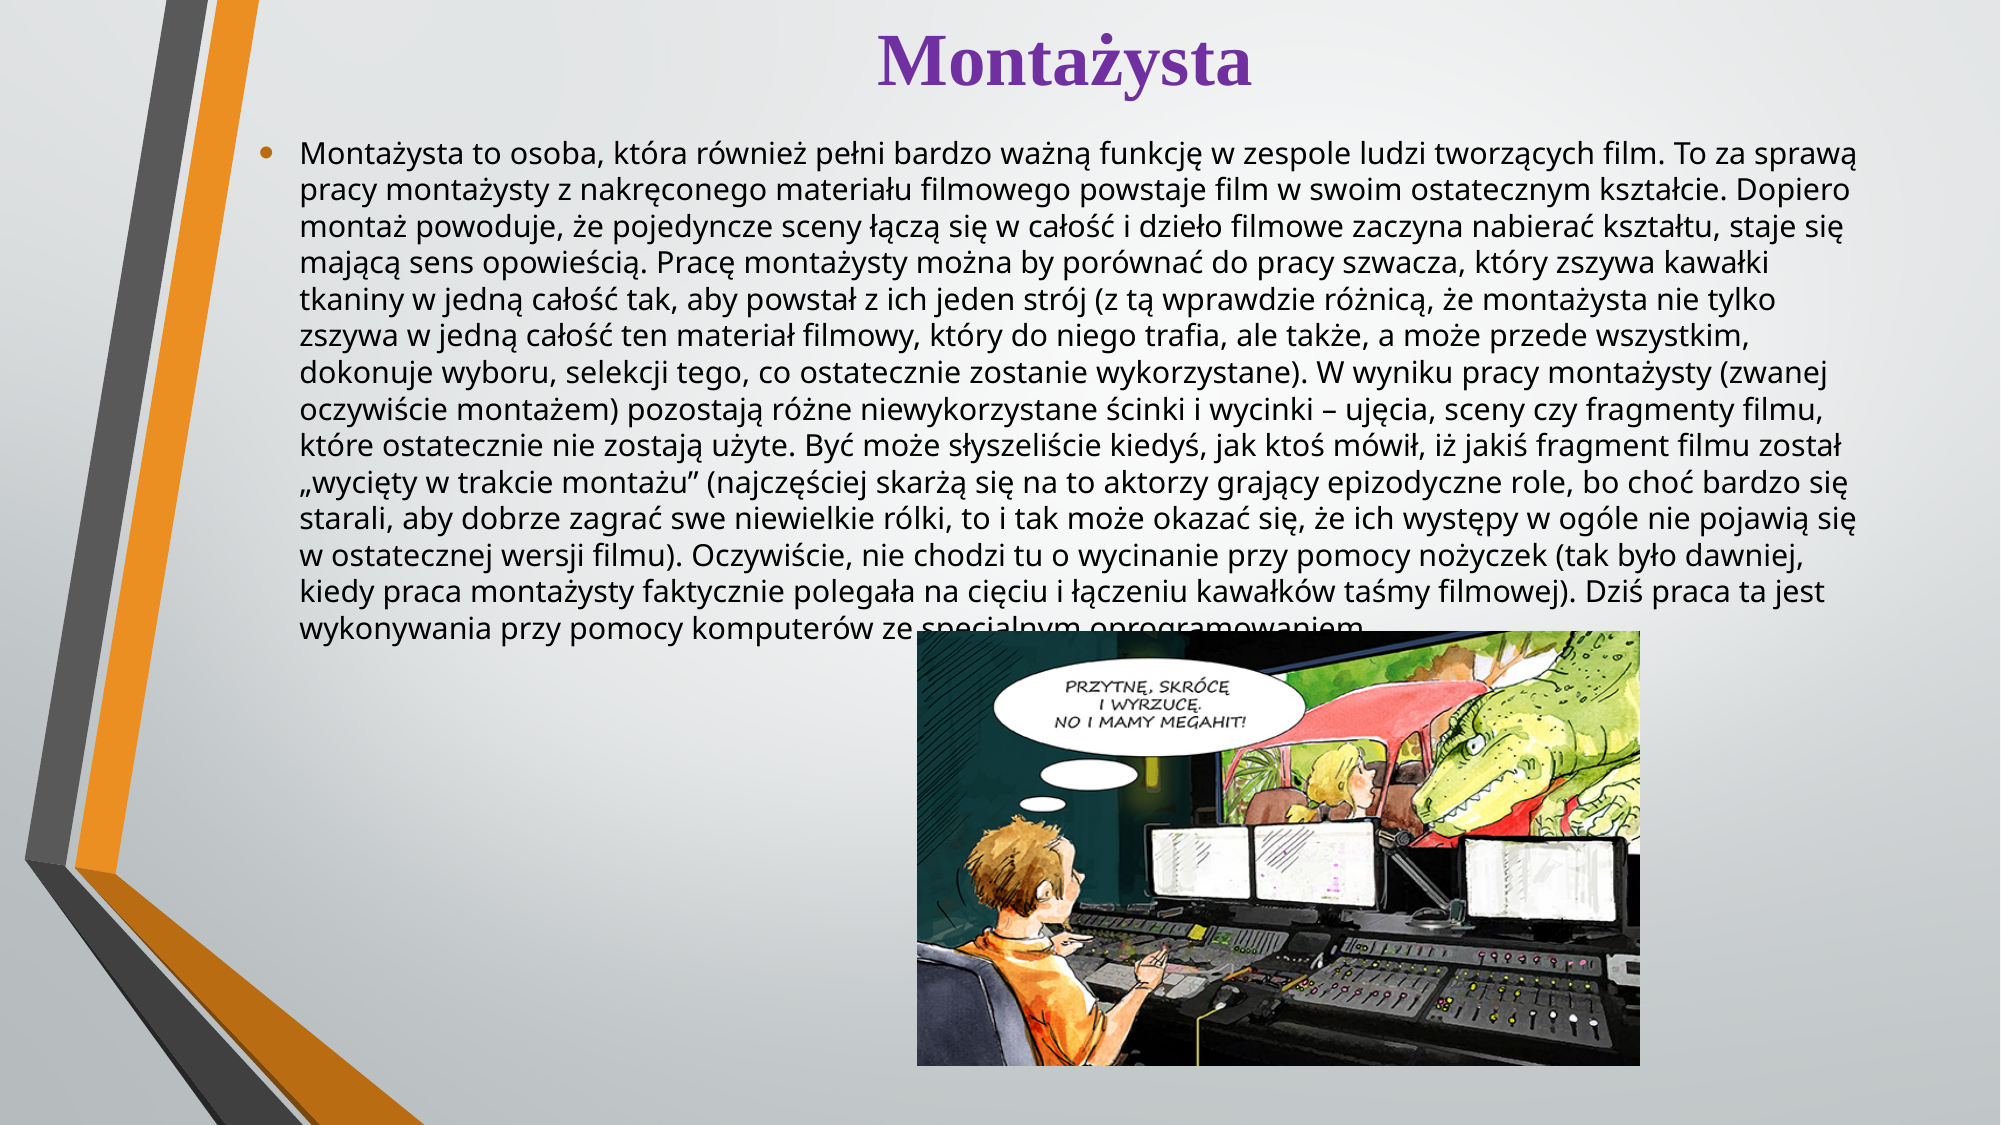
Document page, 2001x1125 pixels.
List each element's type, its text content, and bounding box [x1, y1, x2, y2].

picture [916, 630, 1640, 1066]
title Montażysta [243, 0, 1887, 111]
list Montażysta to osoba, która również pełni bardzo ważną funkcję w zespole ludzi tworzących film. To za sprawą pracy montażysty z nakręconego materiału filmowego powstaje film w swoim ostatecznym kształcie. Dopiero montaż powoduje, że pojedyncze sceny łączą się w całość i dzieło filmowe zaczyna nabierać kształtu, staje się mającą sens opowieścią. Pracę montażysty można by porównać do pracy szwacza, który zszywa kawałki tkaniny w jedną całość tak, aby powstał z ich jeden strój (z tą wprawdzie różnicą, że montażysta nie tylko zszywa w jedną całość ten materiał filmowy, który do niego trafia, ale także, a może przede wszystkim, dokonuje wyboru, selekcji tego, co ostatecznie zostanie wykorzystane). W wyniku pracy montażysty (zwanej oczywiście montażem) pozostają różne niewykorzystane ścinki i wycinki – ujęcia, sceny czy fragmenty filmu, które ostatecznie nie zostają użyte. Być może słyszeliście kiedyś, jak ktoś mówił, iż jakiś fragment filmu został „wycięty w trakcie montażu” (najczęściej skarżą się na to aktorzy grający epizodyczne role, bo choć bardzo się starali, aby dobrze zagrać swe niewielkie rólki, to i tak może okazać się, że ich występy w ogóle nie pojawią się w ostatecznej wersji filmu). Oczywiście, nie chodzi tu o wycinanie przy pomocy nożyczek (tak było dawniej, kiedy praca montażysty faktycznie polegała na cięciu i łączeniu kawałków taśmy filmowej). Dziś praca ta jest wykonywania przy pomocy komputerów ze specjalnym oprogramowaniem. [243, 111, 1887, 668]
